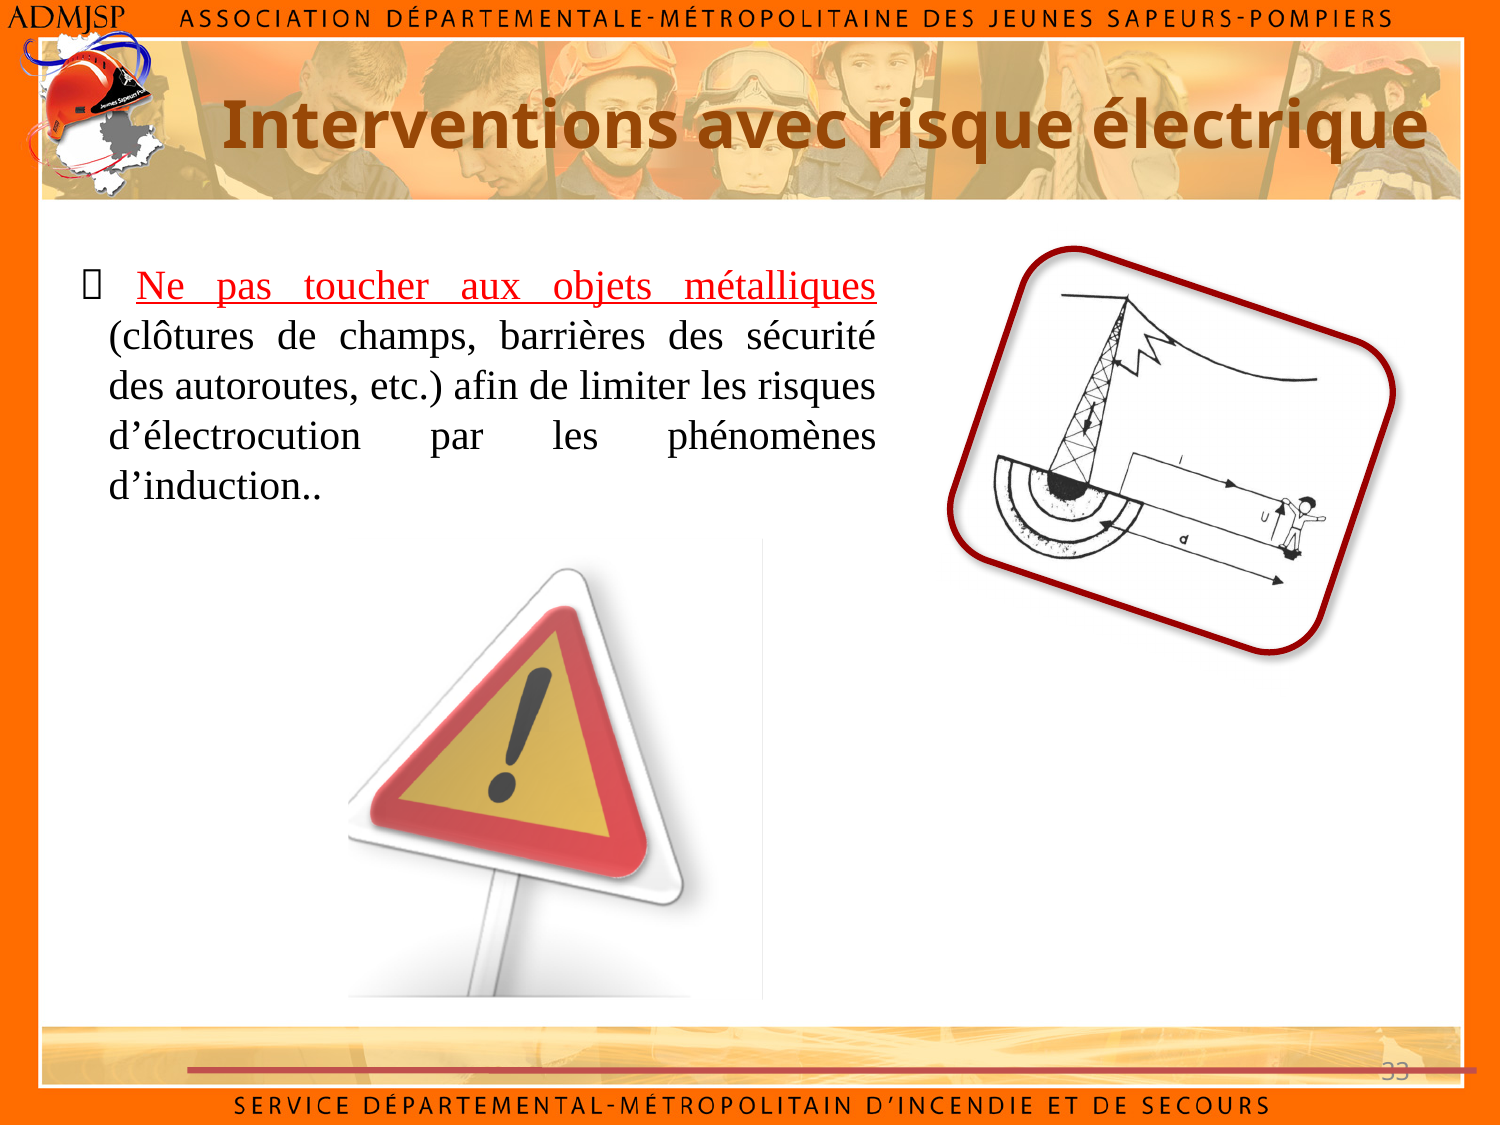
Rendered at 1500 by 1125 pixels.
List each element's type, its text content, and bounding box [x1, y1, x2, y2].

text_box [976, 271, 1366, 648]
slide_number 33 [1074, 1042, 1425, 1067]
text_box  Ne pas toucher aux objets métalliques (clôtures de champs, barrières des sécurité des autoroutes, etc.) afin de limiter les risques d’électrocution par les phénomènes d’induction.. [64, 250, 892, 516]
text_box Interventions avec risque électrique [183, 45, 1453, 200]
picture [0, 0, 1500, 1125]
slide_number 33 [1074, 1080, 1425, 1103]
